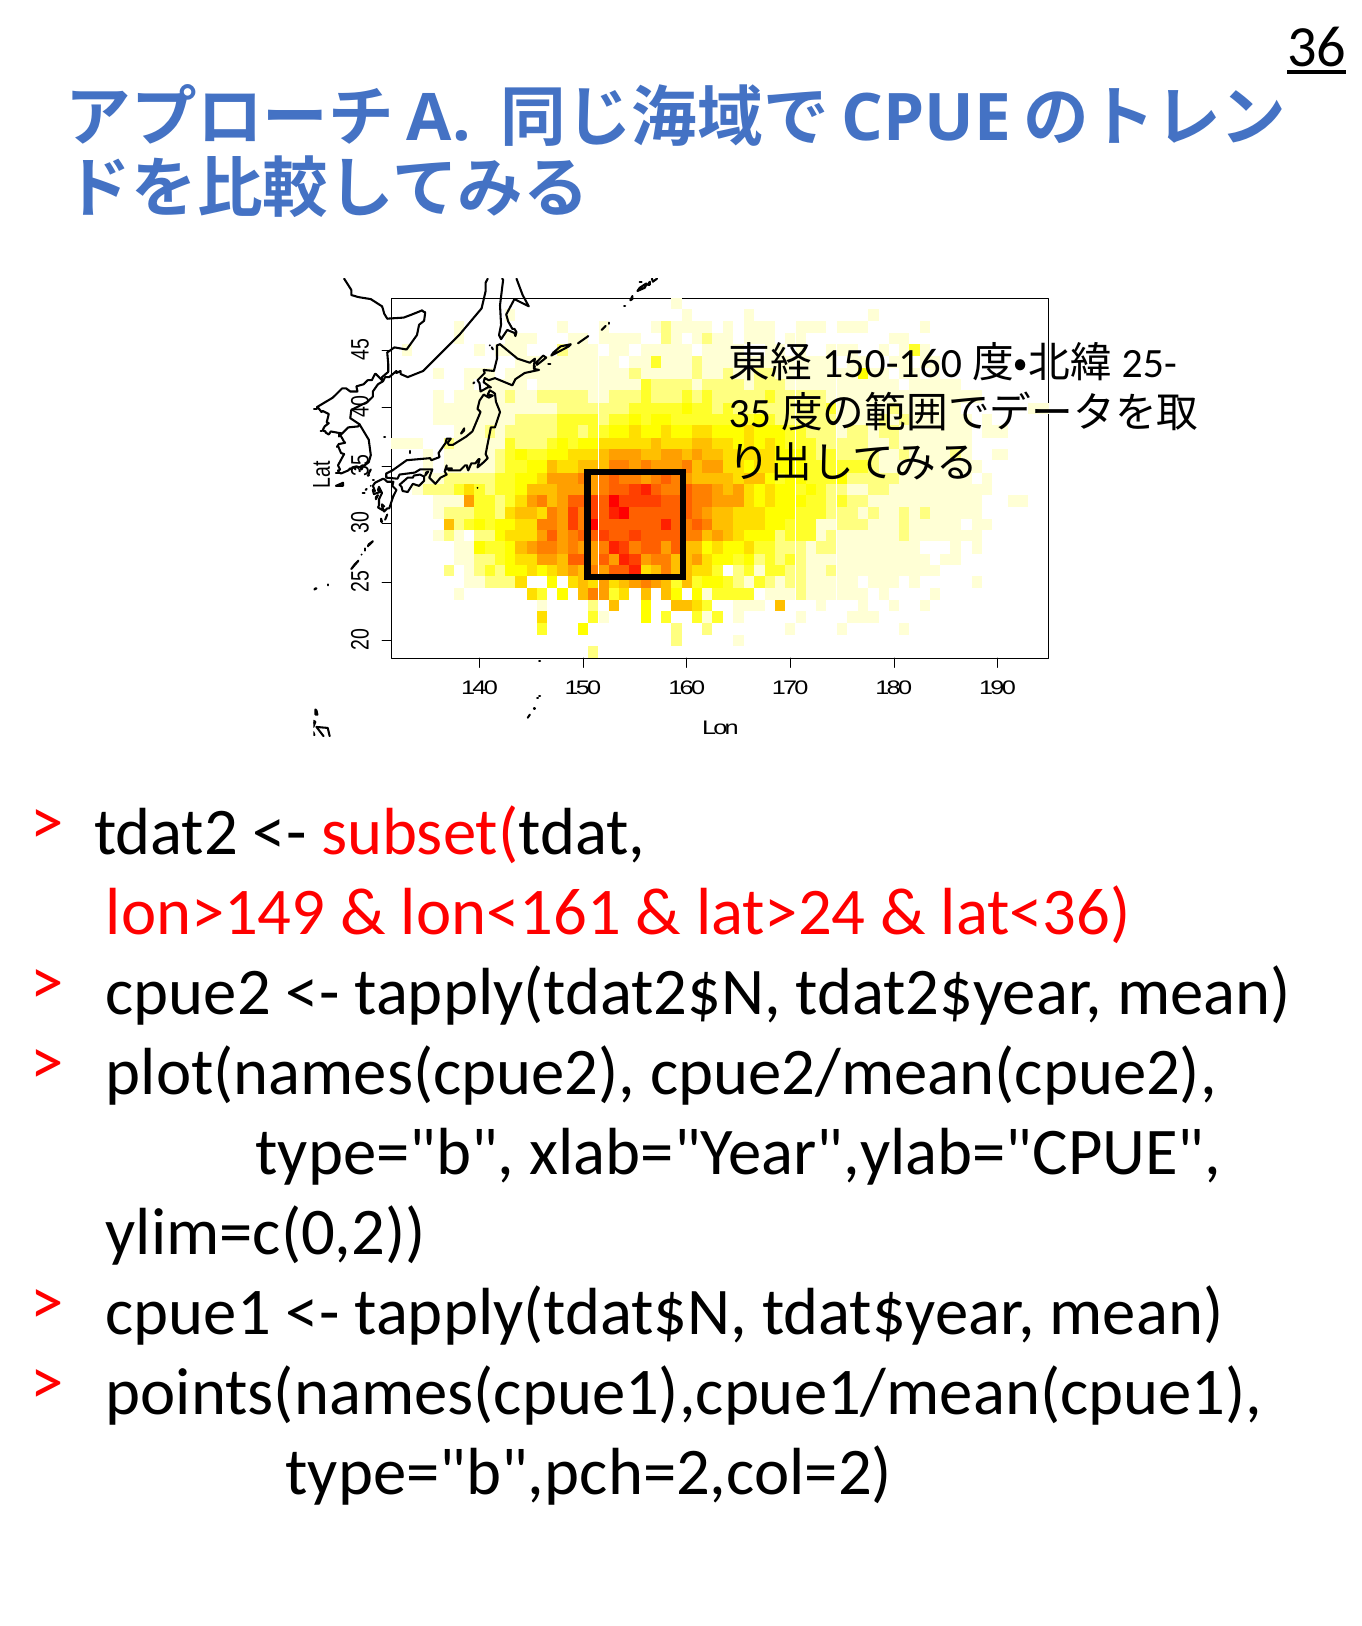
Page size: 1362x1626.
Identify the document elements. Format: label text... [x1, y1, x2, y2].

title アプローチA. 同じ海域でCPUEのトレンドを比較してみる [50, 76, 1311, 234]
slide_number 36 [991, 0, 1362, 87]
picture [313, 278, 1069, 737]
text_box tdat2 <- subset(tdat, lon>149 & lon<161 & lat>24 & lat<36) cpue2 <- tapply(tdat2$N, tdat2$year, mean) plot(names(cpue2), cpue2/mean(cpue2), type="b", xlab="Year",ylab="CPUE", ylim=c(0,2)) cpue1 <- tapply(tdat$N, tdat$year, mean) points(names(cpue1),cpue1/mean(cpue1), type="b",pch=2,col=2) [16, 780, 1362, 1515]
text_box 東経150-160度・北緯25-35度の範囲でデータを取り出してみる [1069, 328, 1232, 494]
